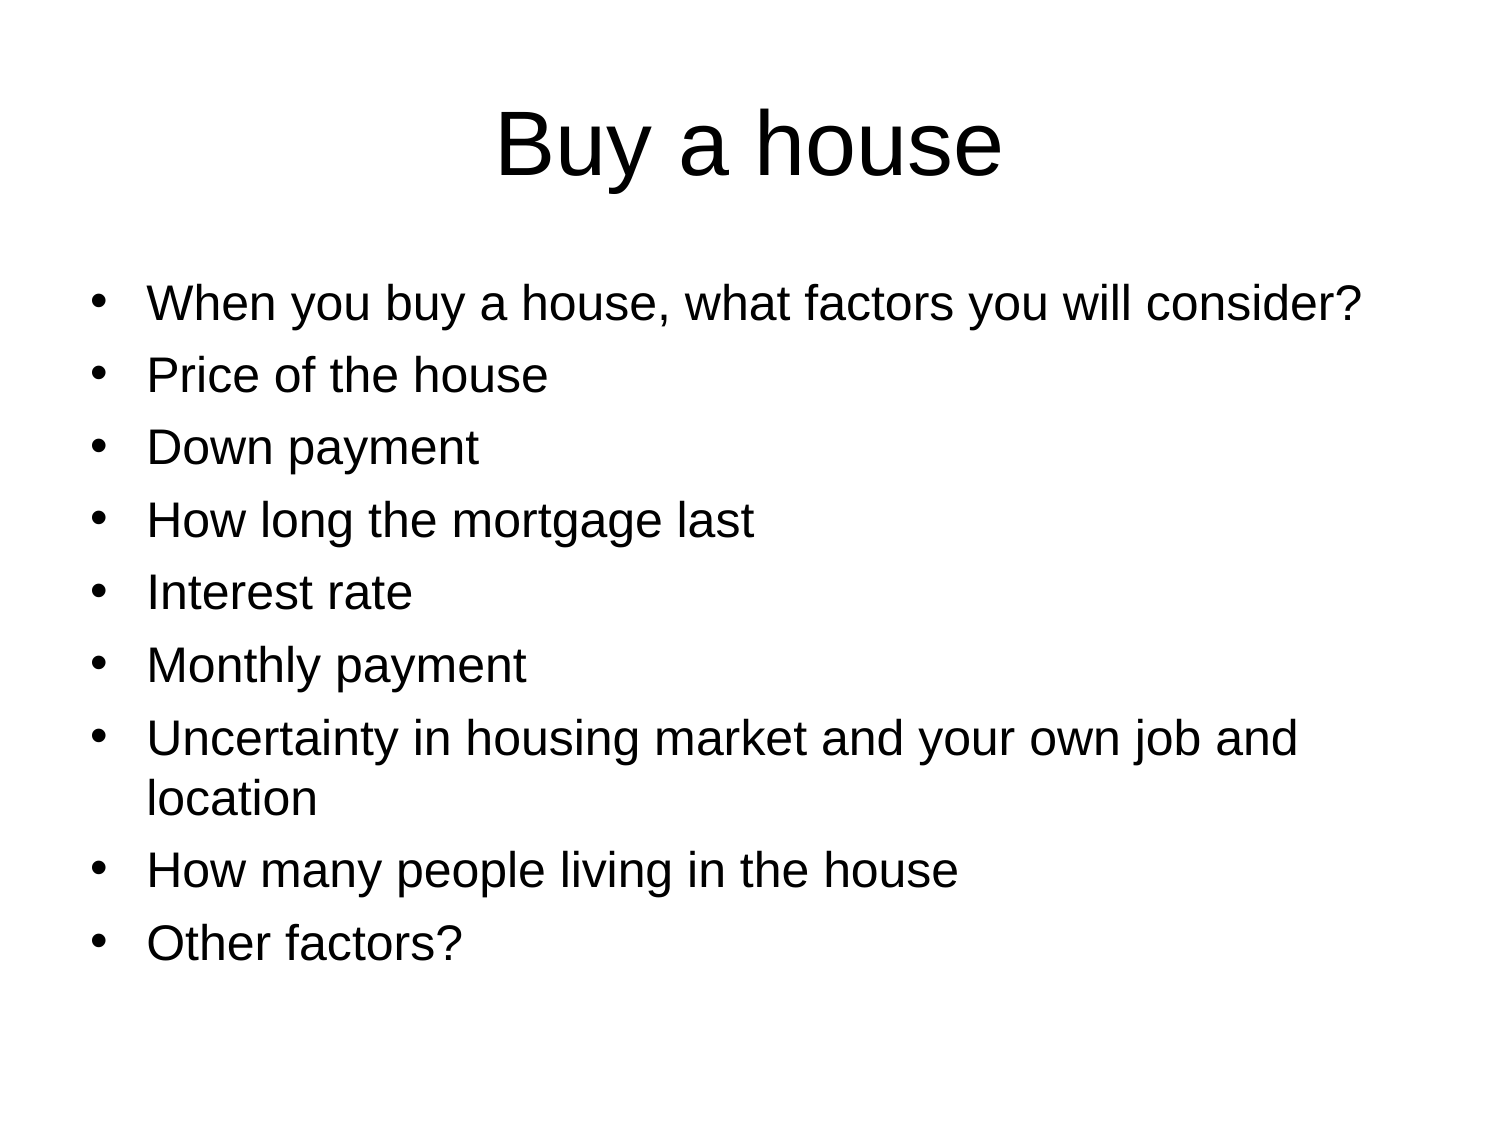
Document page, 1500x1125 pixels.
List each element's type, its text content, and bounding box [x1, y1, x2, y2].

title Buy a house [75, 45, 1425, 233]
text_box When you buy a house, what factors you will consider? Price of the house Down payment How long the mortgage last Interest rate Monthly payment Uncertainty in housing market and your own job and location How many people living in the house Other factors? [74, 262, 1425, 1005]
